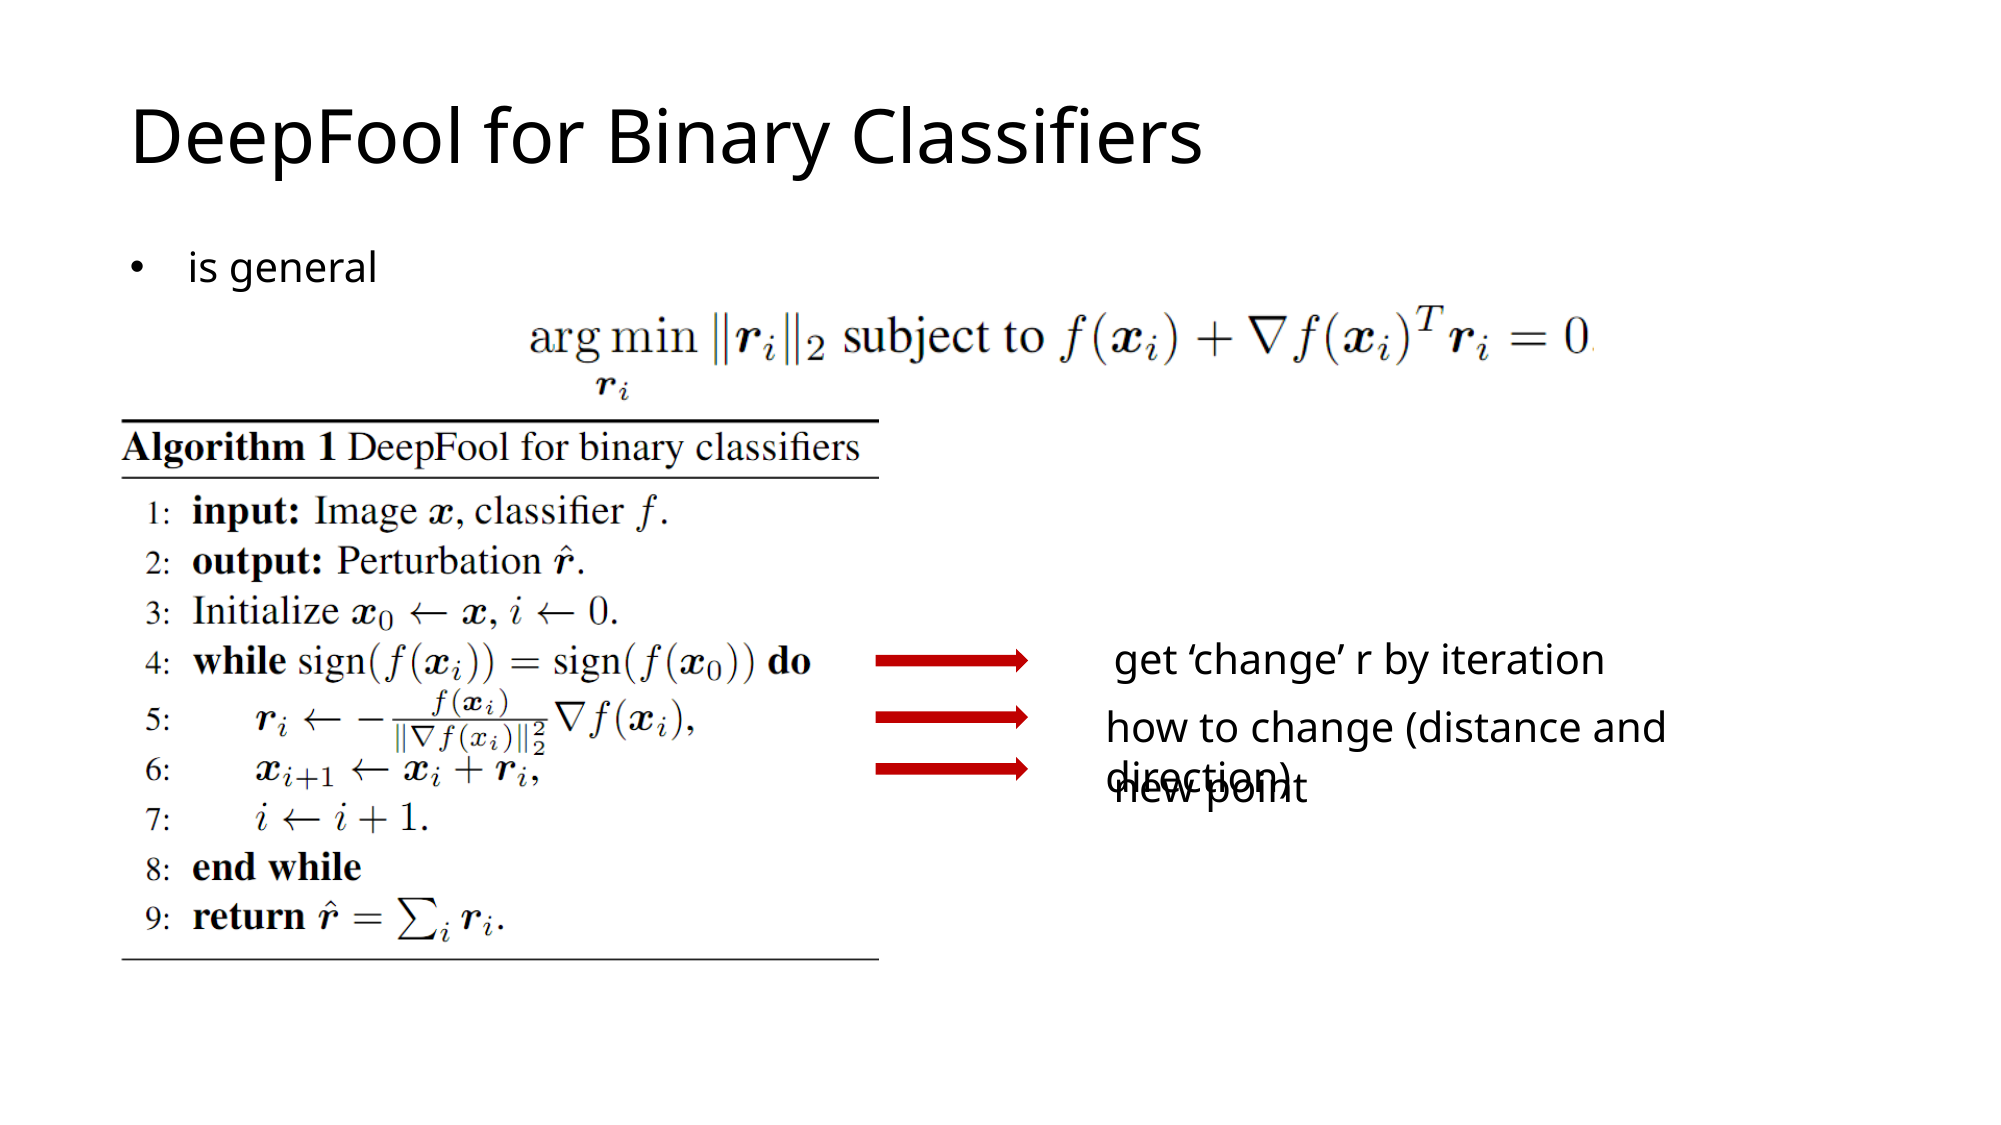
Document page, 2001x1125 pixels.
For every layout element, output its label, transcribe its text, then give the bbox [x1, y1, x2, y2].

text_box [879, 756, 1029, 781]
text_box [879, 705, 1029, 730]
text_box [879, 648, 1029, 673]
picture [518, 299, 1594, 404]
text_box DeepFool for Binary Classifiers [114, 81, 1889, 187]
text_box get ‘change’ r by iteration [1098, 625, 1640, 690]
text_box new point [1098, 809, 1640, 819]
text_box how to change (distance and direction) [1090, 693, 1798, 809]
picture [115, 411, 879, 977]
